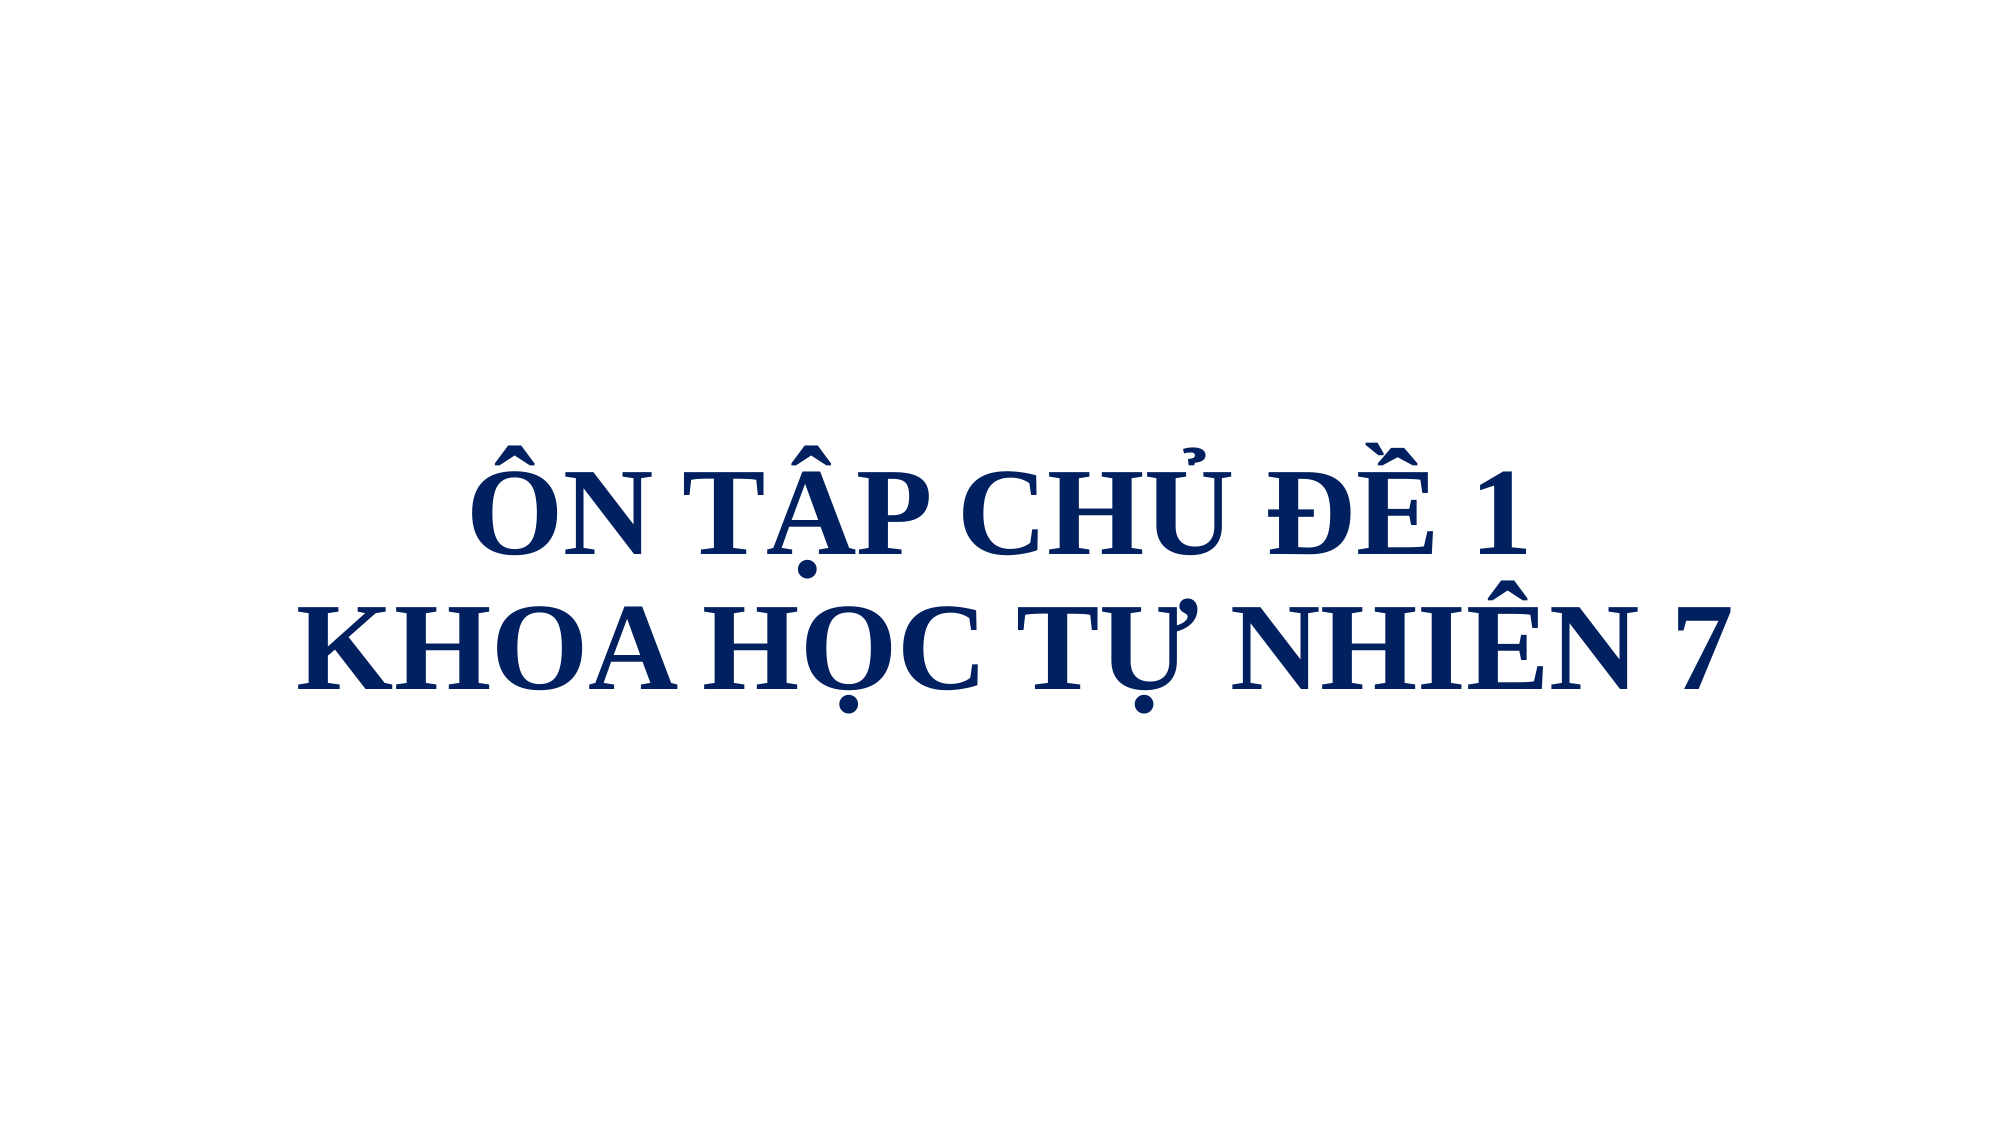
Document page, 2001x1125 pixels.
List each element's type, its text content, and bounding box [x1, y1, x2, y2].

title ÔN TẬP CHỦ ĐỀ 1 KHOA HỌC TỰ NHIÊN 7 [235, 501, 1765, 662]
